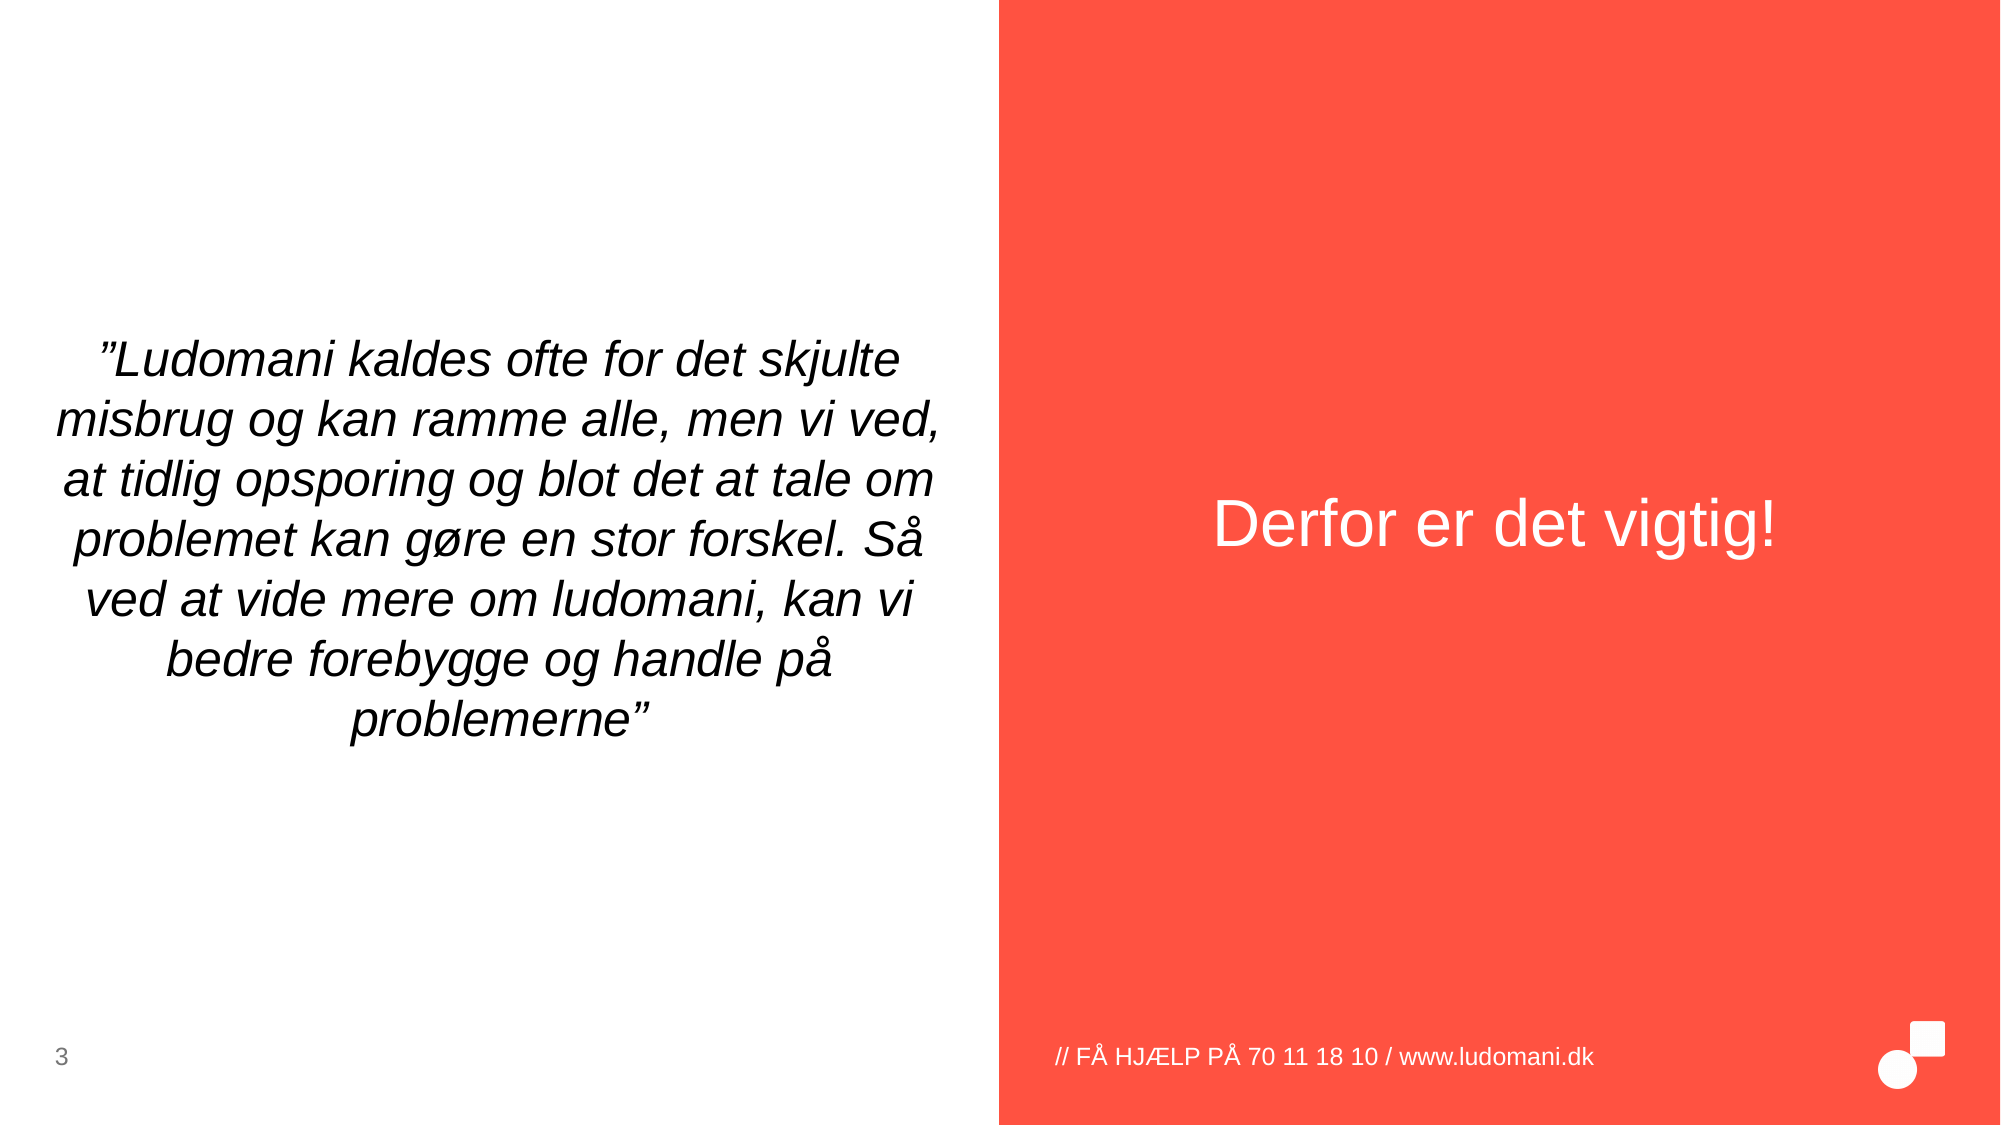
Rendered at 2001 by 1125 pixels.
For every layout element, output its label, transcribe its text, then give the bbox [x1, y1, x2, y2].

list ”Ludomani kaldes ofte for det skjulte misbrug og kan ramme alle, men vi ved, at tidlig opsporing og blot det at tale om problemet kan gøre en stor forskel. Så ved at vide mere om ludomani, kan vi bedre forebygge og handle på problemerne” [54, 254, 945, 911]
title Derfor er det vigtig! [1050, 464, 1941, 562]
picture [1876, 1021, 1945, 1090]
footer // FÅ HJÆLP PÅ 70 11 18 10 / www.ludomani.dk [987, 1040, 1663, 1071]
text_box 3 [54, 1040, 505, 1071]
